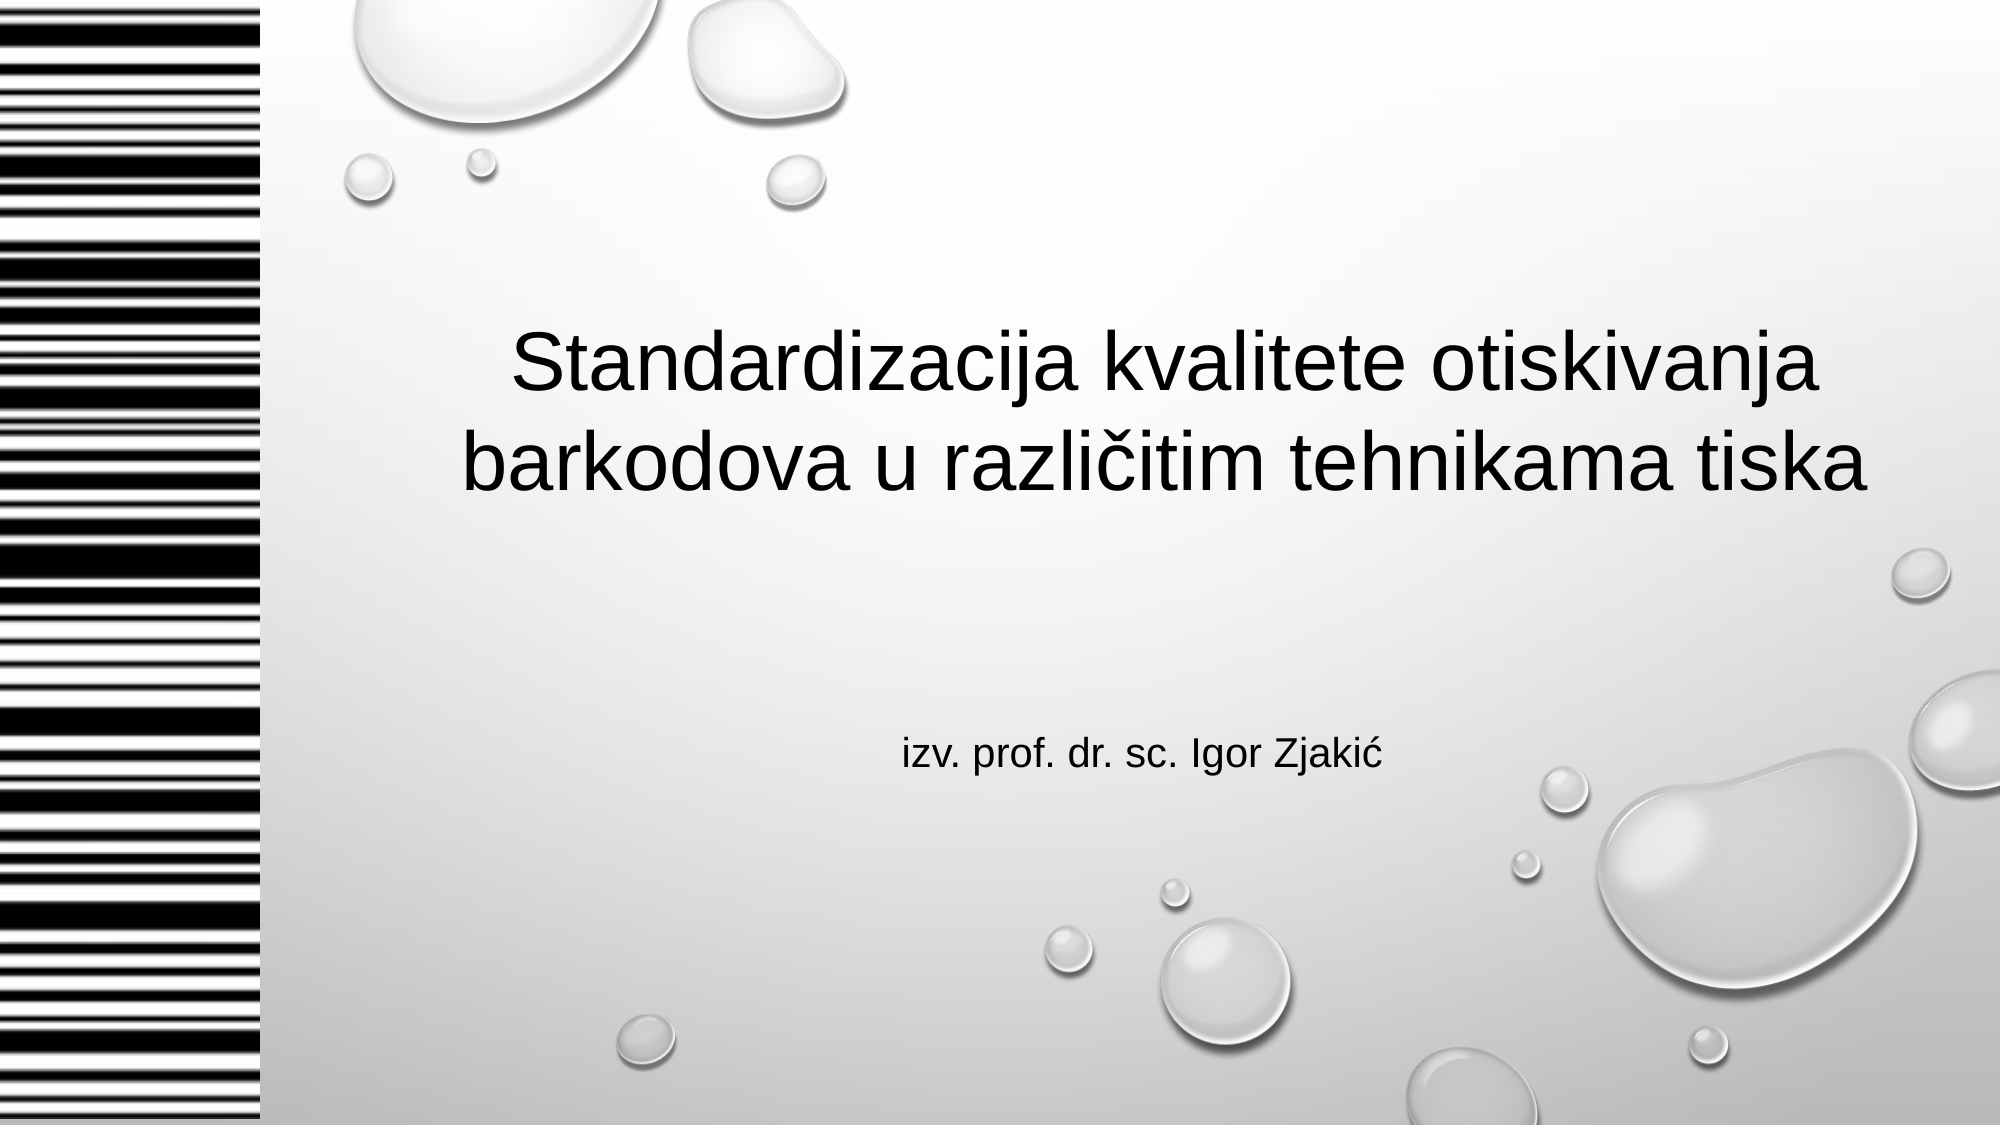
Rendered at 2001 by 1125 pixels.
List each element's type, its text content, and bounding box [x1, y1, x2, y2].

text_box [287, 844, 1713, 1125]
picture [0, 0, 2000, 1125]
text_box Standardizacija kvalitete otiskivanja barkodova u različitim tehnikama tiska [436, 299, 1895, 515]
text_box izv. prof. dr. sc. Igor Zjakić [545, 718, 1739, 783]
